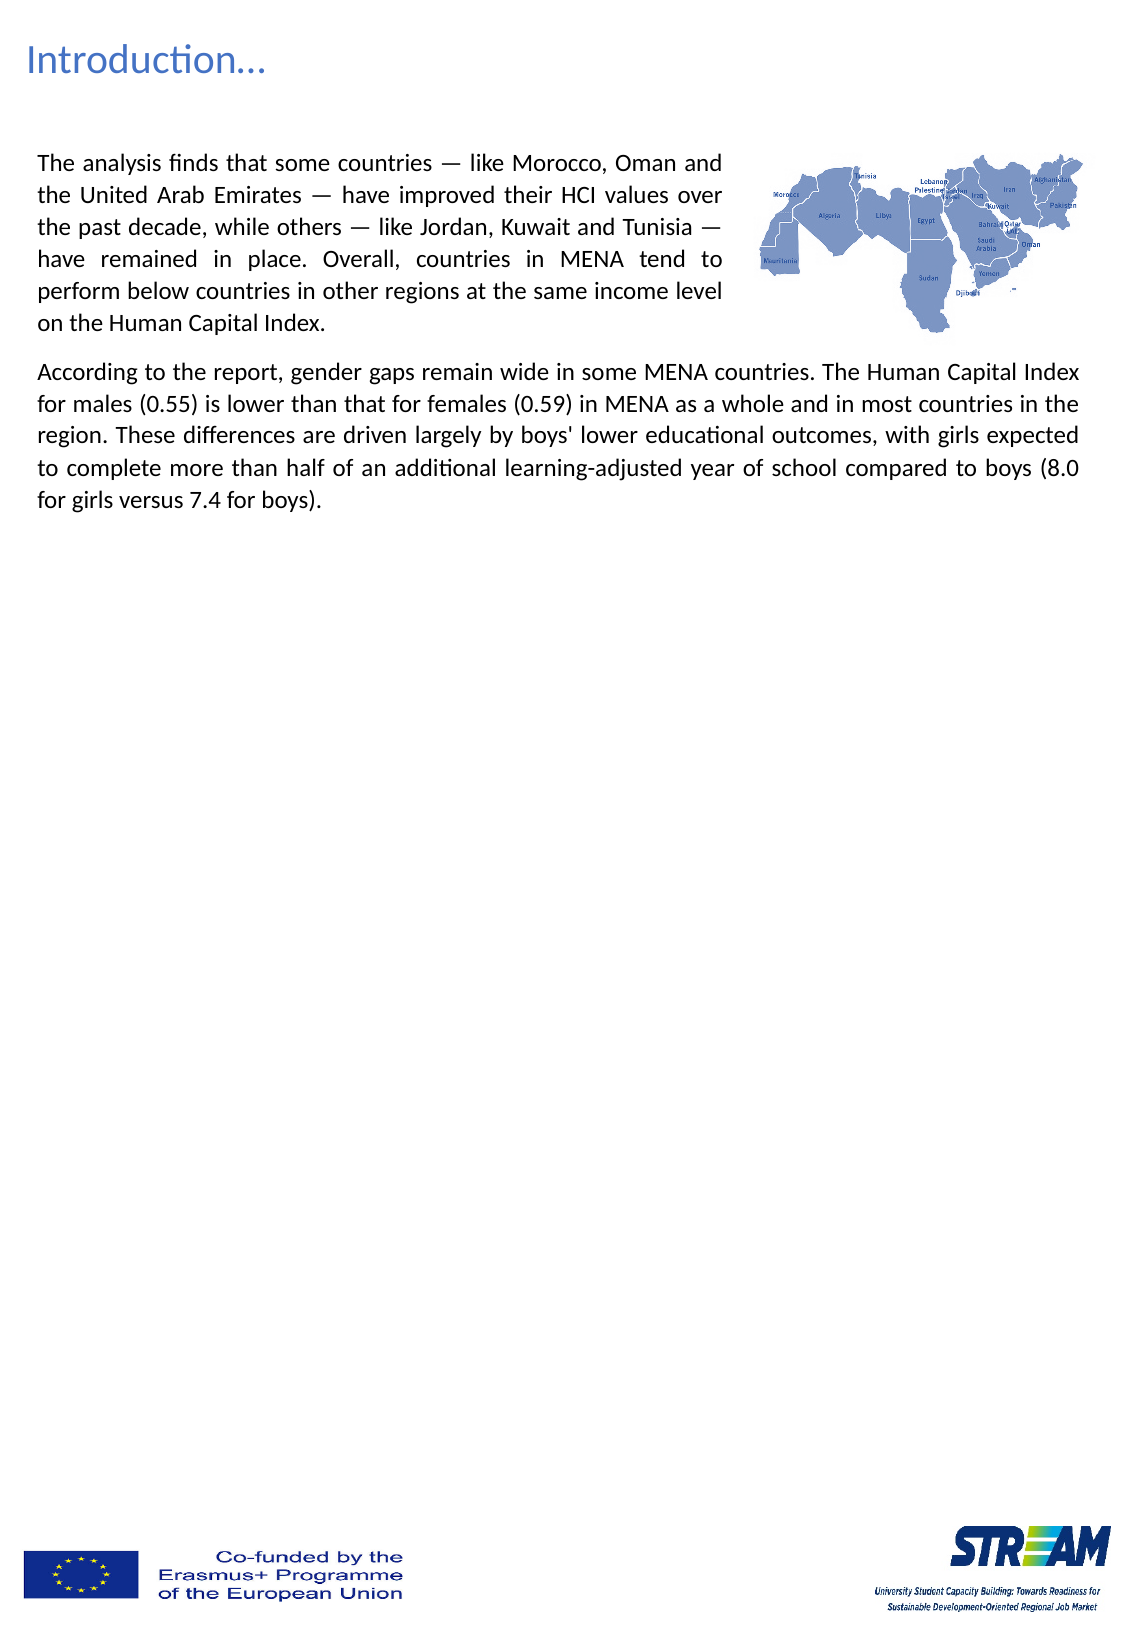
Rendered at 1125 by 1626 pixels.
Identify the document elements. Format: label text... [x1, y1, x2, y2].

picture [738, 137, 1101, 348]
text_box Introduction… [11, 24, 433, 90]
text_box The analysis finds that some countries — like Morocco, Oman and the United Arab Emirates — have improved their HCI values over the past decade, while others — like Jordan, Kuwait and Tunisia — have remained in place. Overall, countries in MENA tend to perform below countries in other regions at the same income level on the Human Capital Index. [22, 137, 738, 344]
picture [875, 1526, 1111, 1613]
picture [0, 1537, 422, 1613]
text_box According to the report, gender gaps remain wide in some MENA countries. The Human Capital Index for males (0.55) is lower than that for females (0.59) in MENA as a whole and in most countries in the region. These differences are driven largely by boys' lower educational outcomes, with girls expected to complete more than half of an additional learning-adjusted year of school compared to boys (8.0 for girls versus 7.4 for boys). [22, 345, 1097, 521]
